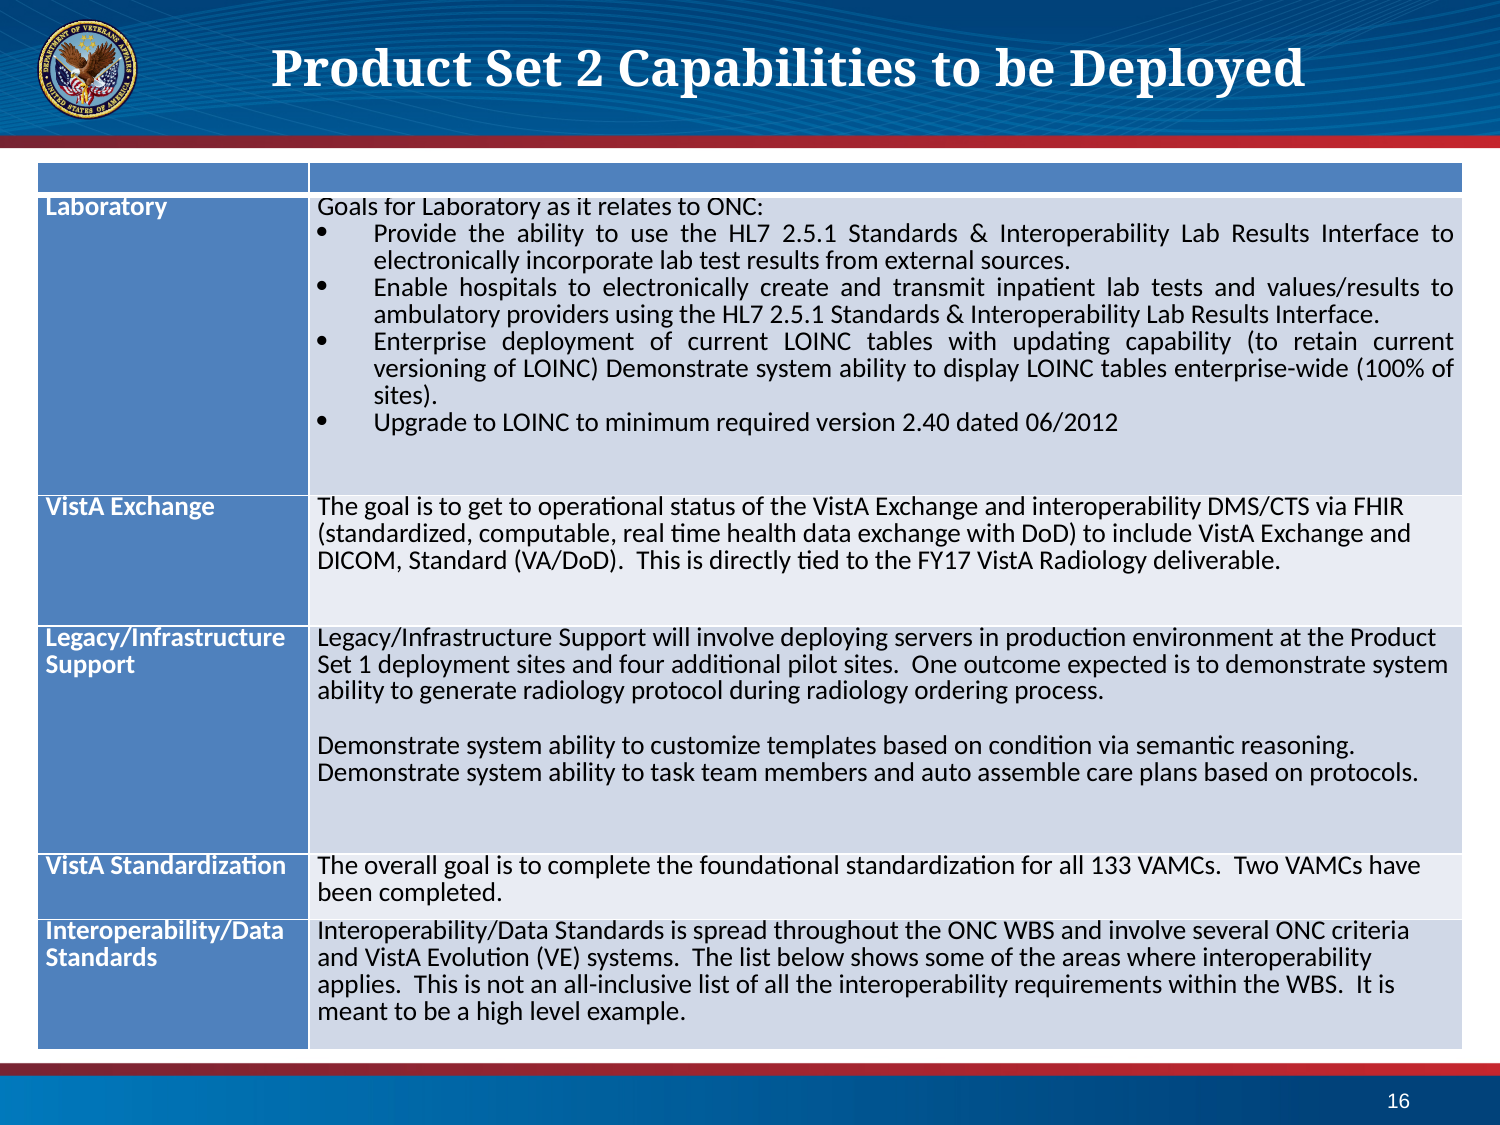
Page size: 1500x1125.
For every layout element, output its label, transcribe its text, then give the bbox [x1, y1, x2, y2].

table_cell Goals for Laboratory as it relates to ONC: Provide the ability to use the HL7 2.5.1 Standards & Interoperability Lab Results Interface to electronically incorporate lab test results from external sources. Enable hospitals to electronically create and transmit inpatient lab tests and values/results to ambulatory providers using the HL7 2.5.1 Standards & Interoperability Lab Results Interface. Enterprise deployment of current LOINC tables with updating capability (to retain current versioning of LOINC) Demonstrate system ability to display LOINC tables enterprise-wide (100% of sites). Upgrade to LOINC to minimum required version 2.40 dated 06/2012 [310, 198, 1462, 495]
table_cell Legacy/Infrastructure Support [38, 627, 308, 853]
table_cell VistA Exchange [38, 496, 308, 625]
picture [0, 0, 1500, 1125]
table_header [38, 163, 308, 192]
table_cell The overall goal is to complete the foundational standardization for all 133 VAMCs. Two VAMCs have been completed. [310, 855, 1462, 919]
table_header [310, 163, 1462, 192]
slide_number 16 [1074, 1074, 1425, 1125]
table_cell Interoperability/Data Standards [38, 920, 308, 1049]
table_cell Laboratory [38, 198, 308, 495]
title Product Set 2 Capabilities to be Deployed [113, 29, 1464, 163]
table_cell The goal is to get to operational status of the VistA Exchange and interoperability DMS/CTS via FHIR (standardized, computable, real time health data exchange with DoD) to include VistA Exchange and DICOM, Standard (VA/DoD). This is directly tied to the FY17 VistA Radiology deliverable. [310, 496, 1462, 625]
table_cell Interoperability/Data Standards is spread throughout the ONC WBS and involve several ONC criteria and VistA Evolution (VE) systems. The list below shows some of the areas where interoperability applies. This is not an all-inclusive list of all the interoperability requirements within the WBS. It is meant to be a high level example. [310, 920, 1462, 1049]
table_cell Legacy/Infrastructure Support will involve deploying servers in production environment at the Product Set 1 deployment sites and four additional pilot sites. One outcome expected is to demonstrate system ability to generate radiology protocol during radiology ordering process. Demonstrate system ability to customize templates based on condition via semantic reasoning. Demonstrate system ability to task team members and auto assemble care plans based on protocols. [310, 627, 1462, 853]
table_cell VistA Standardization [38, 855, 308, 919]
